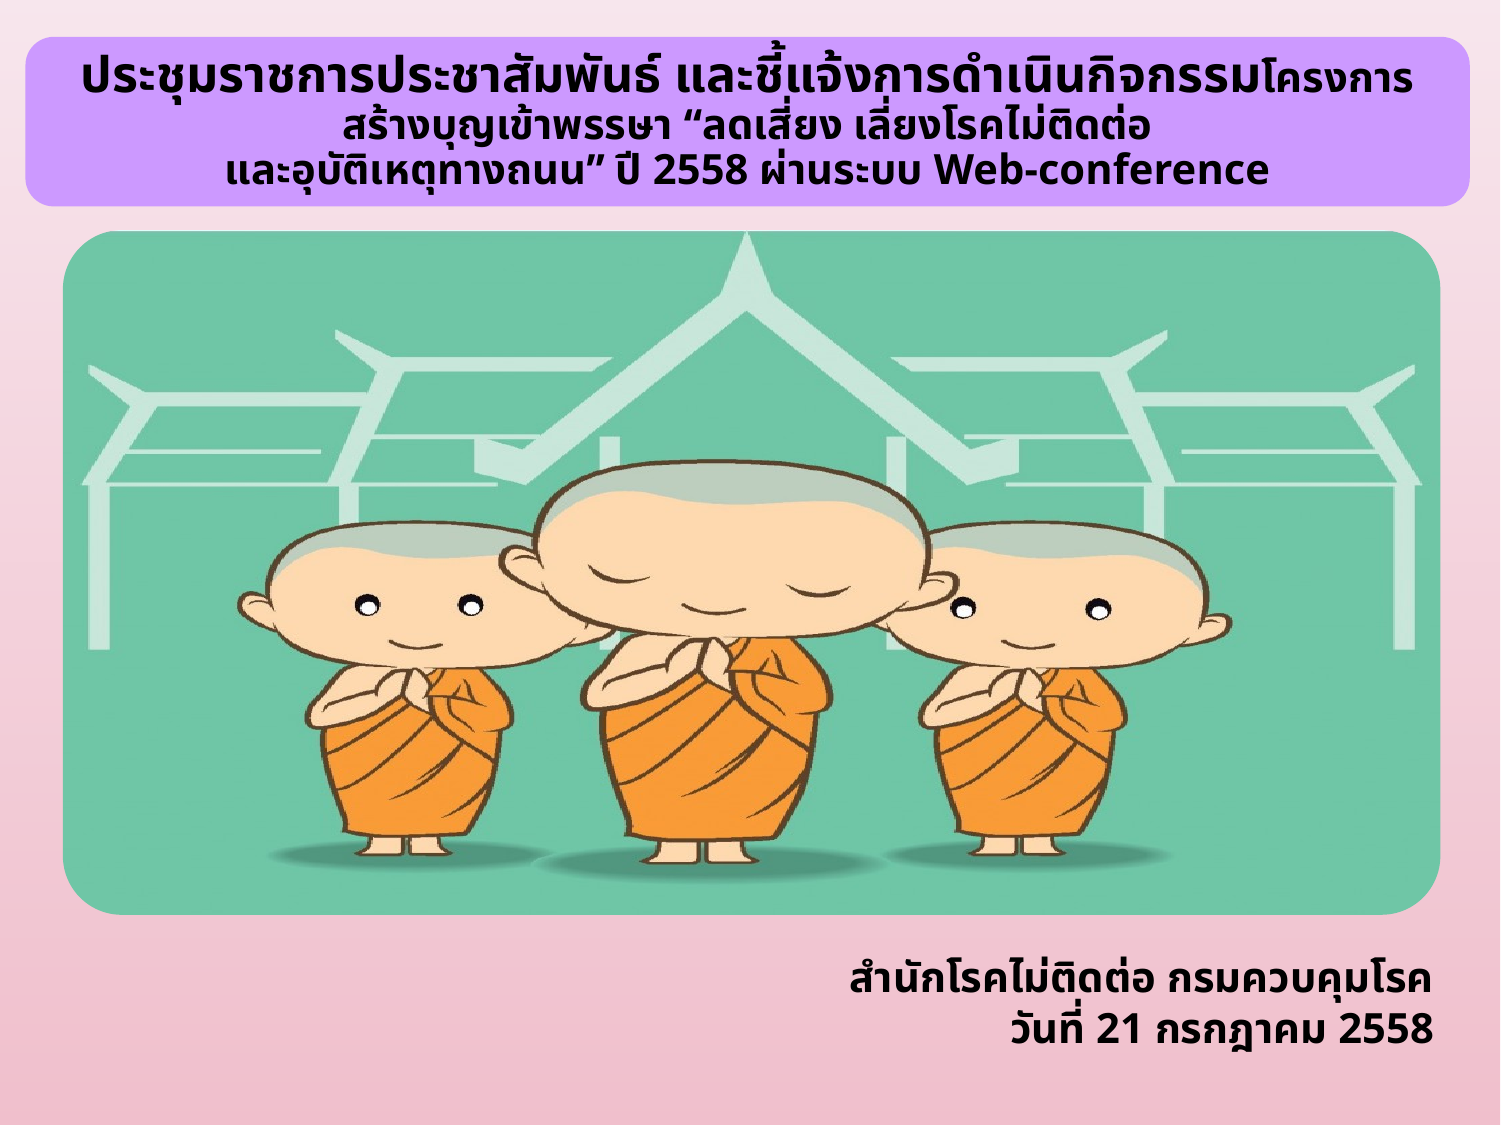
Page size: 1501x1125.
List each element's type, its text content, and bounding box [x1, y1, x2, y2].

text_box สำนักโรคไม่ติดต่อ กรมควบคุมโรค วันที่ 21 กรกฎาคม 2558 [755, 943, 1449, 1059]
text_box ประชุมราชการประชาสัมพันธ์ และชี้แจ้งการดำเนินกิจกรรมโครงการสร้างบุญเข้าพรรษา “ลดเสี่ยง เลี่ยงโรคไม่ติดต่อ และอุบัติเหตุทางถนน” ปี 2558 ผ่านระบบ Web-conference [25, 36, 1470, 207]
picture [62, 230, 1441, 915]
